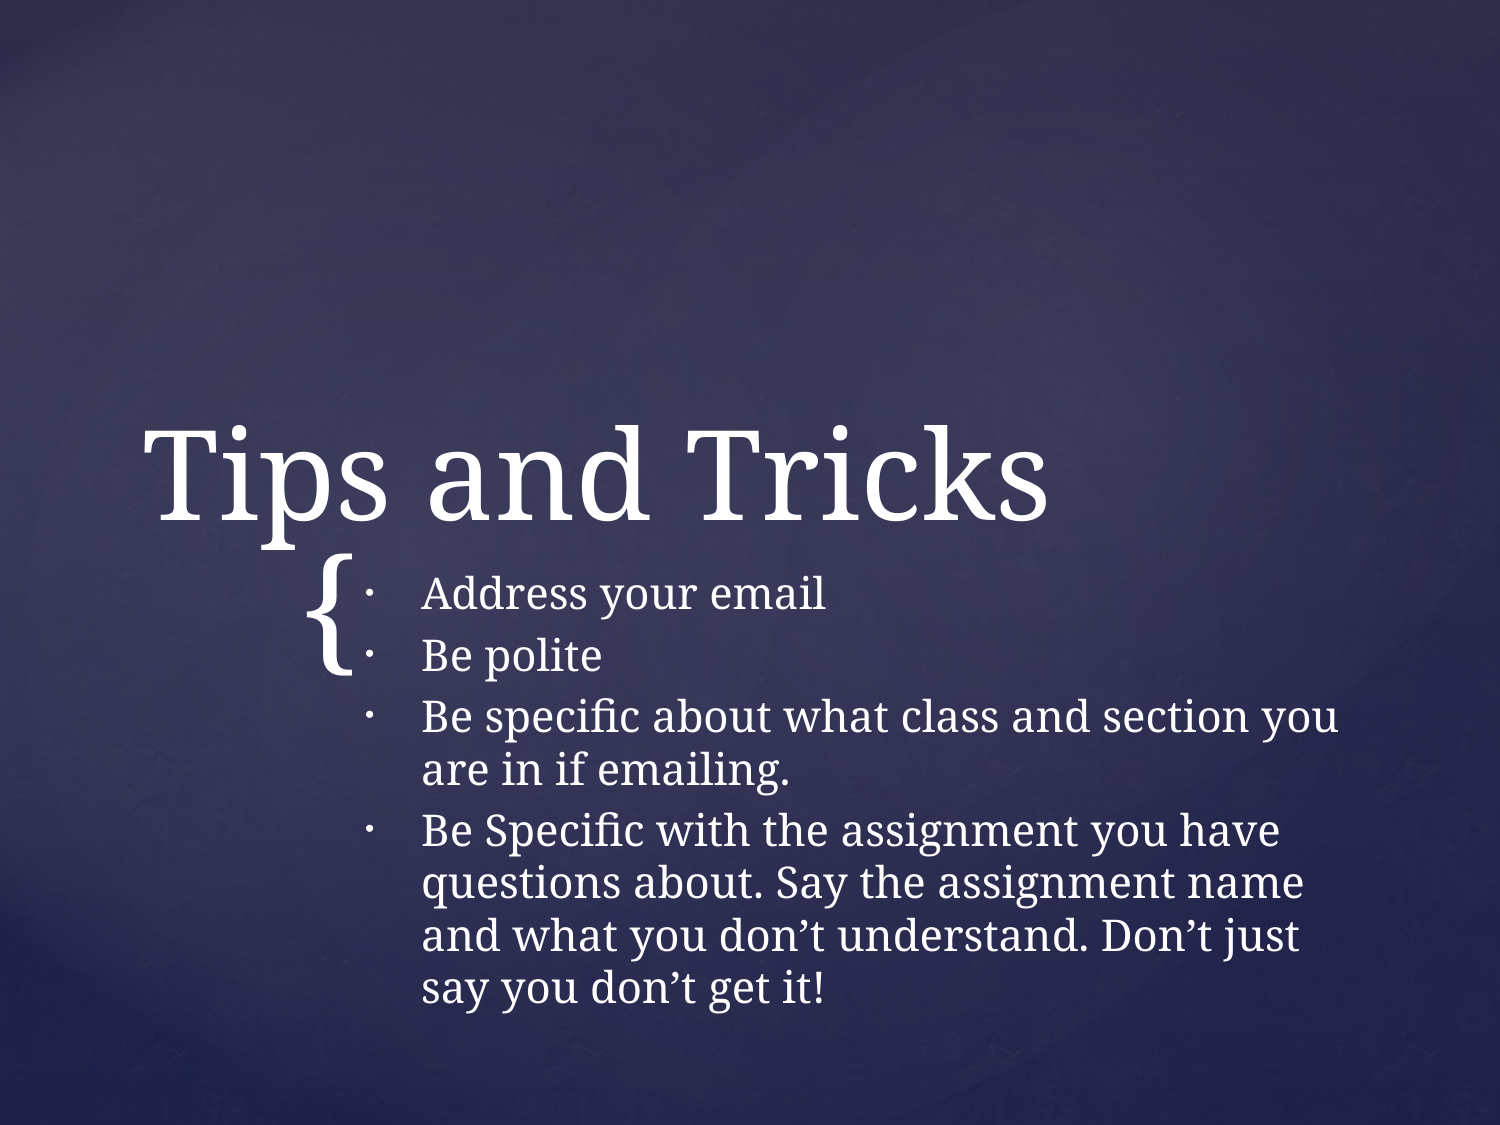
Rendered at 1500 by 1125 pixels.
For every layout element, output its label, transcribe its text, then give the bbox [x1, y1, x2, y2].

title Tips and Tricks [127, 200, 1365, 554]
subtitle Address your email Be polite Be specific about what class and section you are in if emailing. Be Specific with the assignment you have questions about. Say the assignment name and what you don’t understand. Don’t just say you don’t get it! [350, 553, 1363, 1025]
